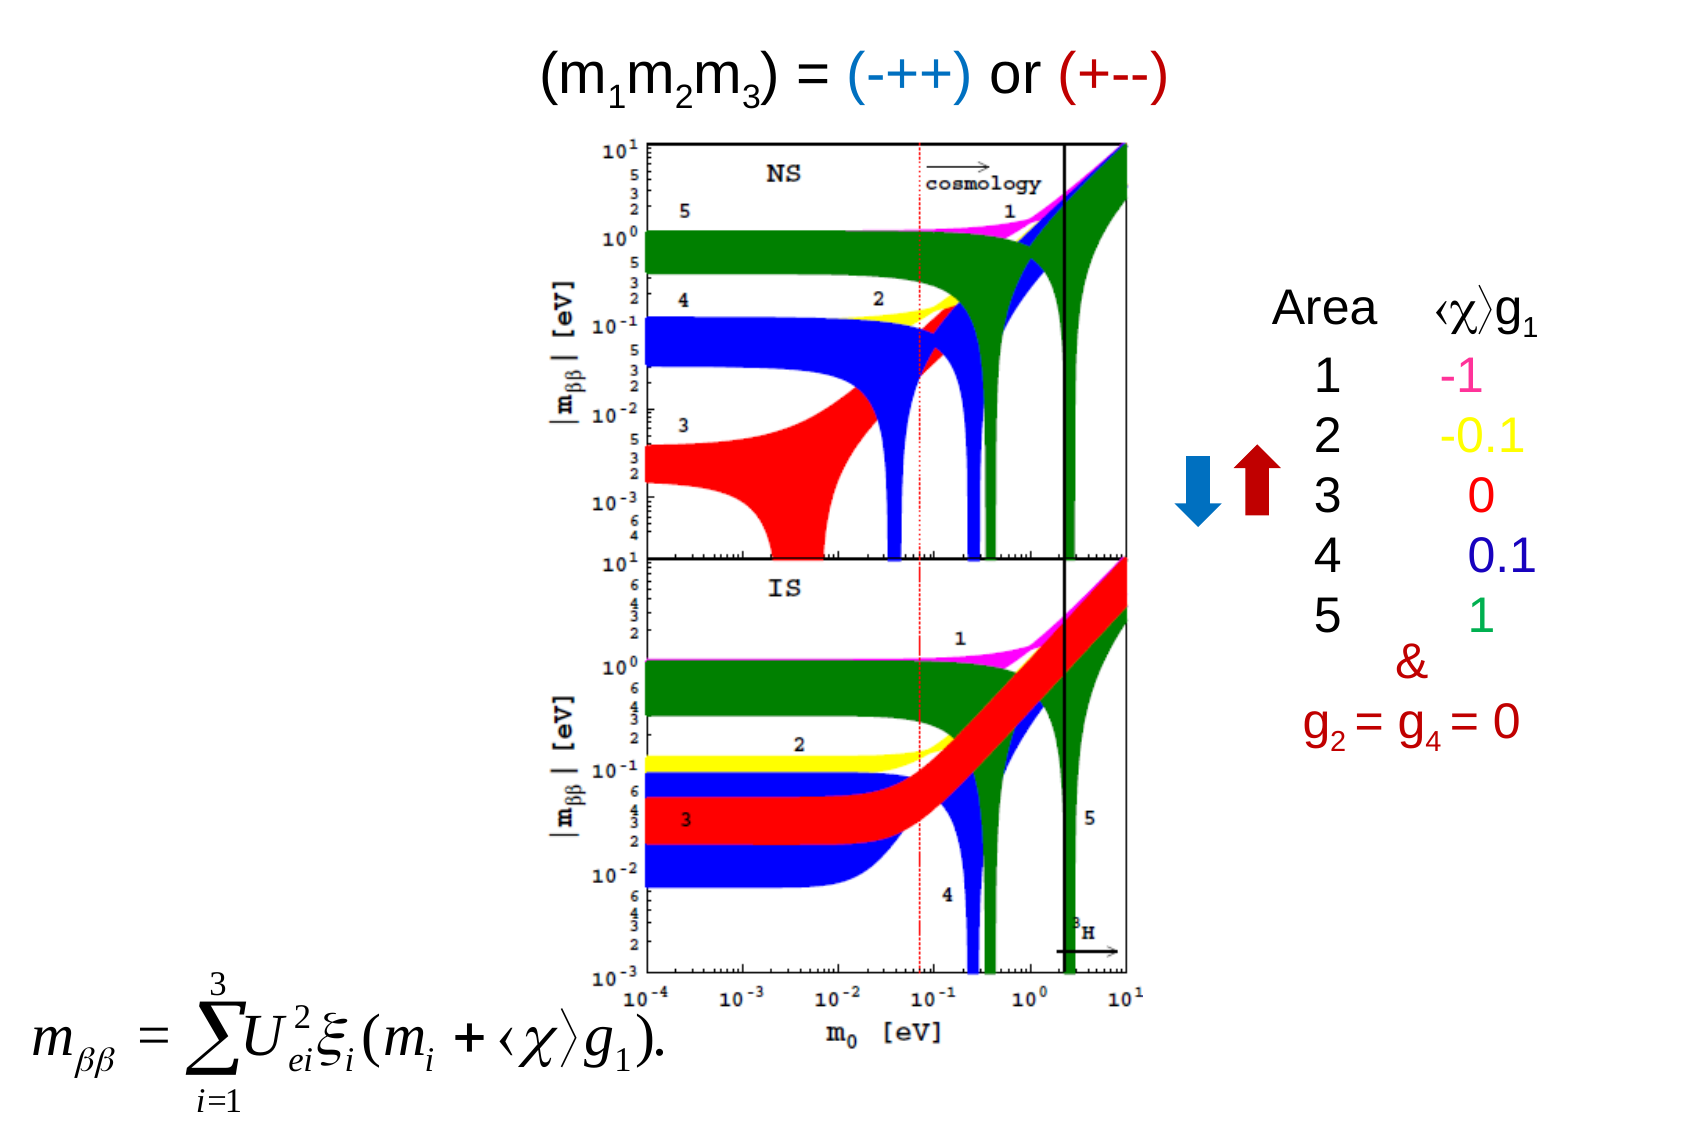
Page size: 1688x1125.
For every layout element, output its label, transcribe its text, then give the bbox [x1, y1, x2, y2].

picture [531, 132, 1143, 1066]
text_box [1231, 442, 1283, 518]
text_box [1172, 454, 1224, 530]
text_box (m1m2m3) = (-++) or (+--) [524, 27, 1210, 123]
text_box Area cg1 1 -1 2 -0.1 3 0 4 0.1 5 1 [1257, 267, 1588, 651]
text_box & g2 = g4 = 0 [1287, 621, 1536, 765]
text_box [28, 963, 668, 1118]
